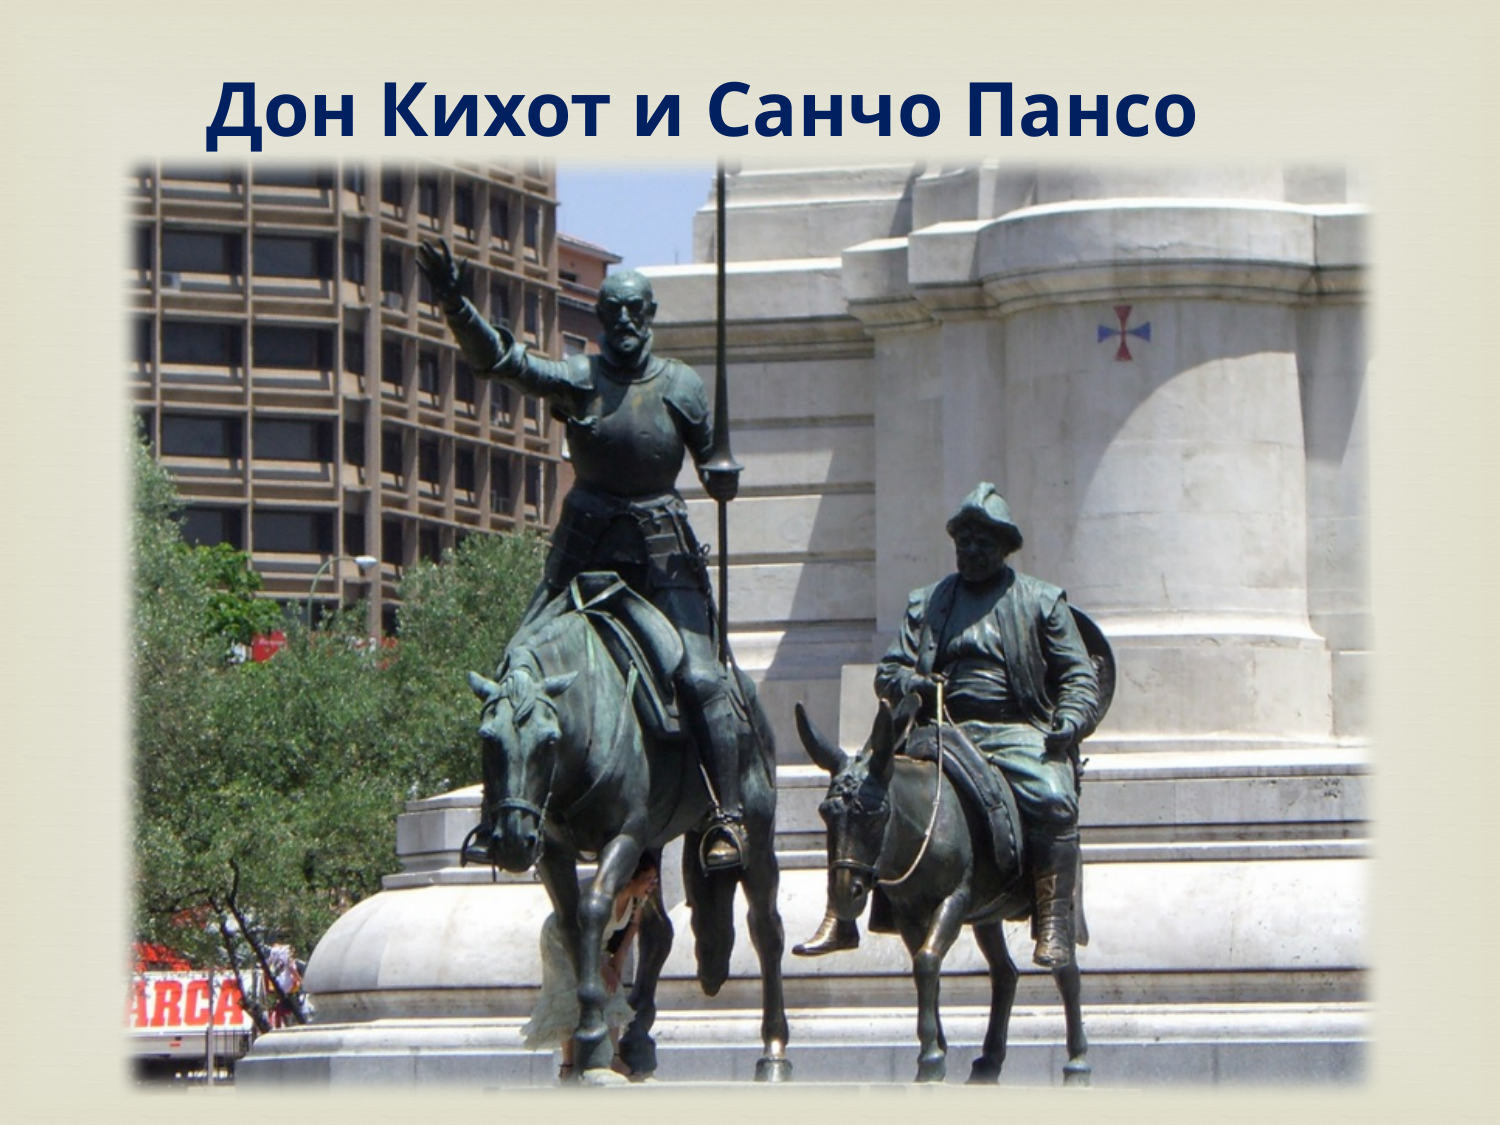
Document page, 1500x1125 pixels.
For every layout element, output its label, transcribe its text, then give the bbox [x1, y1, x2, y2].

picture [116, 151, 1384, 1103]
text_box Дон Кихот и Санчо Пансо [147, 54, 1258, 149]
